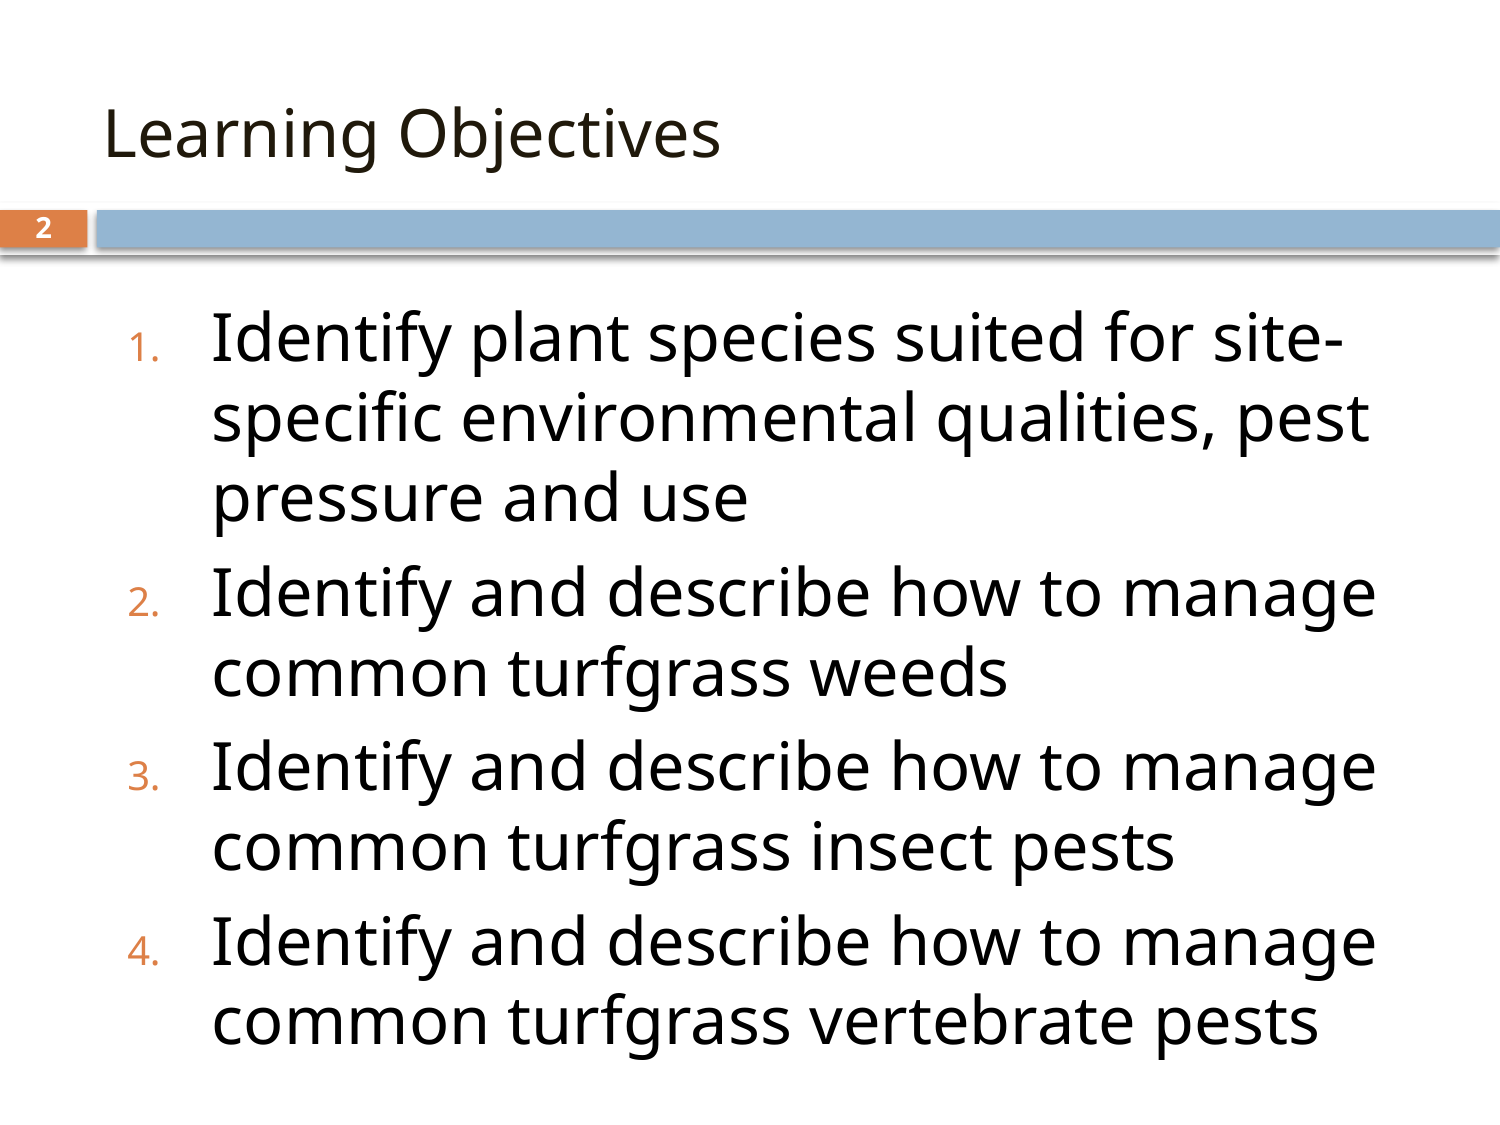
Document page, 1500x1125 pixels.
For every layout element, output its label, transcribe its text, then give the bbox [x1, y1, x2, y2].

title Learning Objectives [87, 50, 1425, 213]
slide_number 2 [0, 208, 88, 249]
list Identify plant species suited for site-specific environmental qualities, pest pressure and use Identify and describe how to manage common turfgrass weeds Identify and describe how to manage common turfgrass insect pests Identify and describe how to manage common turfgrass vertebrate pests [112, 287, 1463, 1100]
